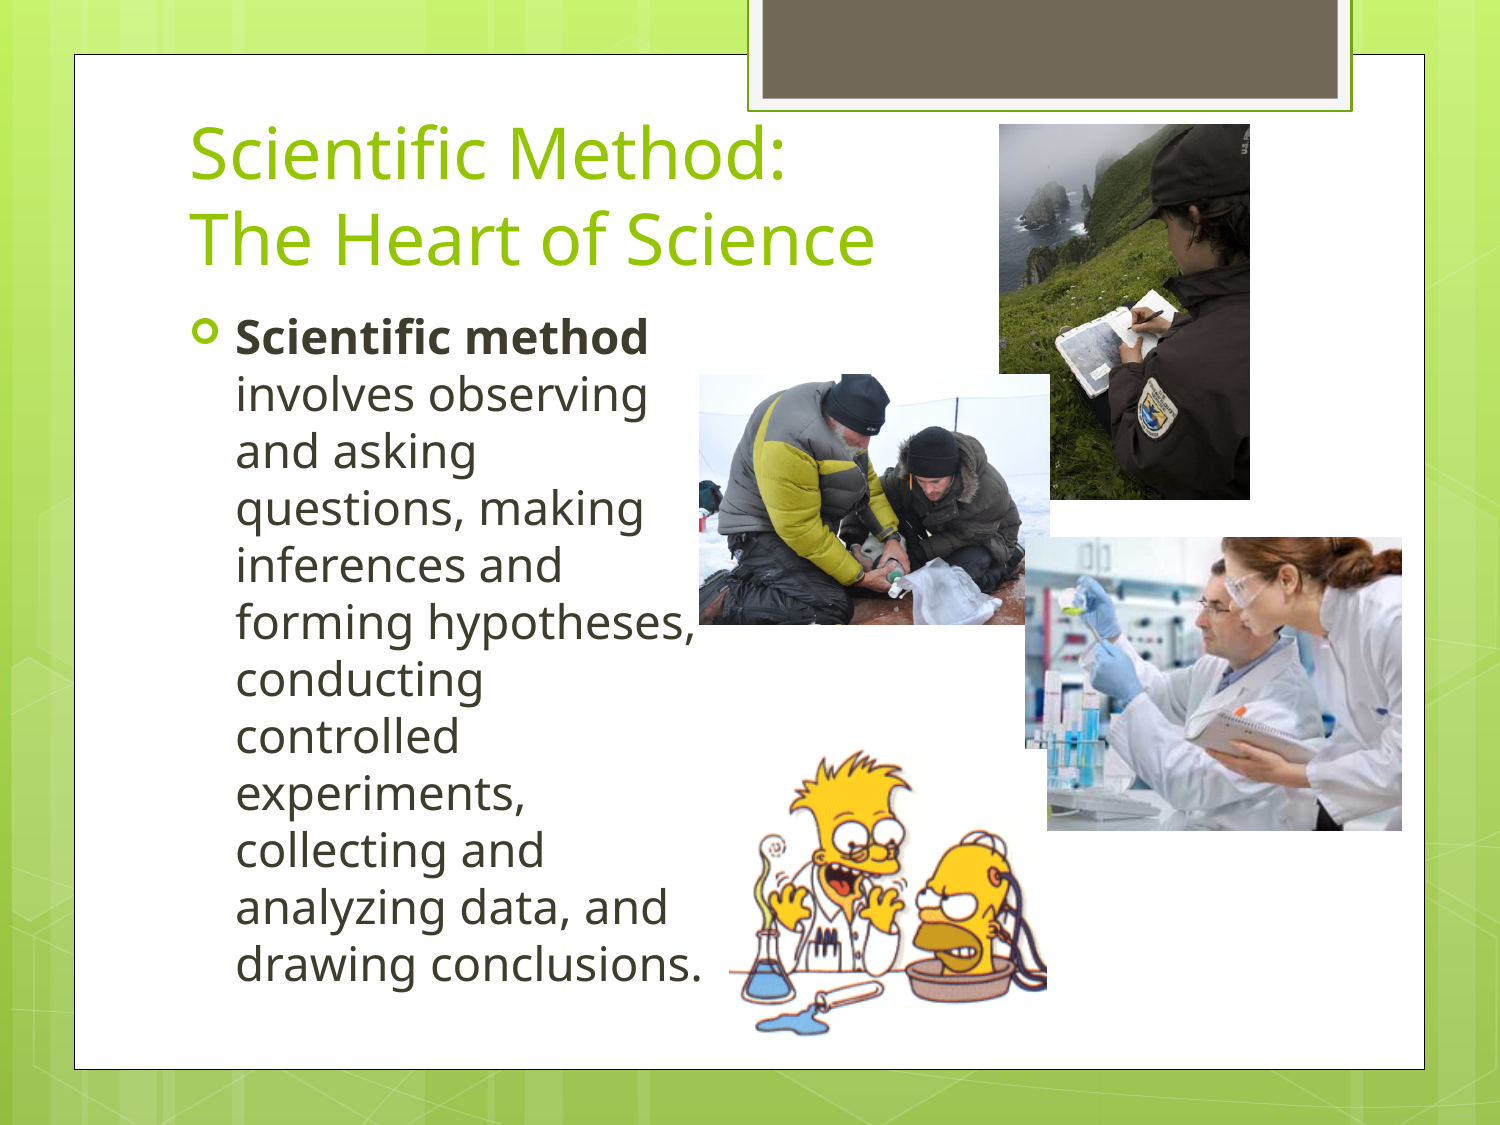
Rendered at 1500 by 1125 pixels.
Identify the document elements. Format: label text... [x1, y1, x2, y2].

title Scientific Method: The Heart of Science [174, 99, 1328, 288]
picture [699, 124, 1402, 1040]
list Scientific method involves observing and asking questions, making inferences and forming hypotheses, conducting controlled experiments, collecting and analyzing data, and drawing conclusions. [162, 299, 724, 1050]
